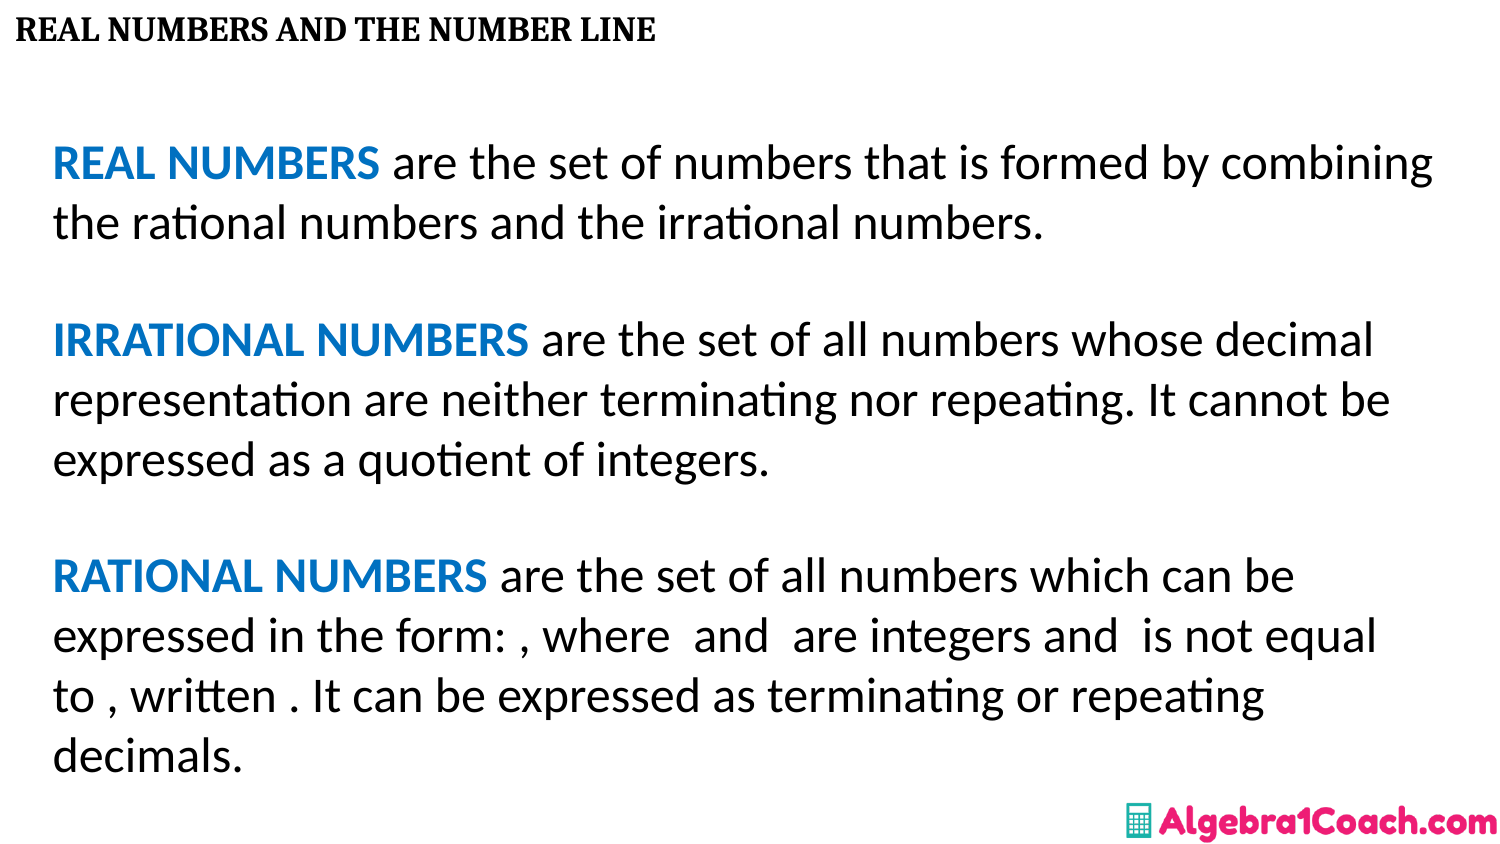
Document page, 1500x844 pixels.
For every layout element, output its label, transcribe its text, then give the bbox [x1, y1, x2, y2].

title REAL NUMBERS AND THE NUMBER LINE [0, 0, 1350, 57]
picture [1109, 798, 1500, 844]
